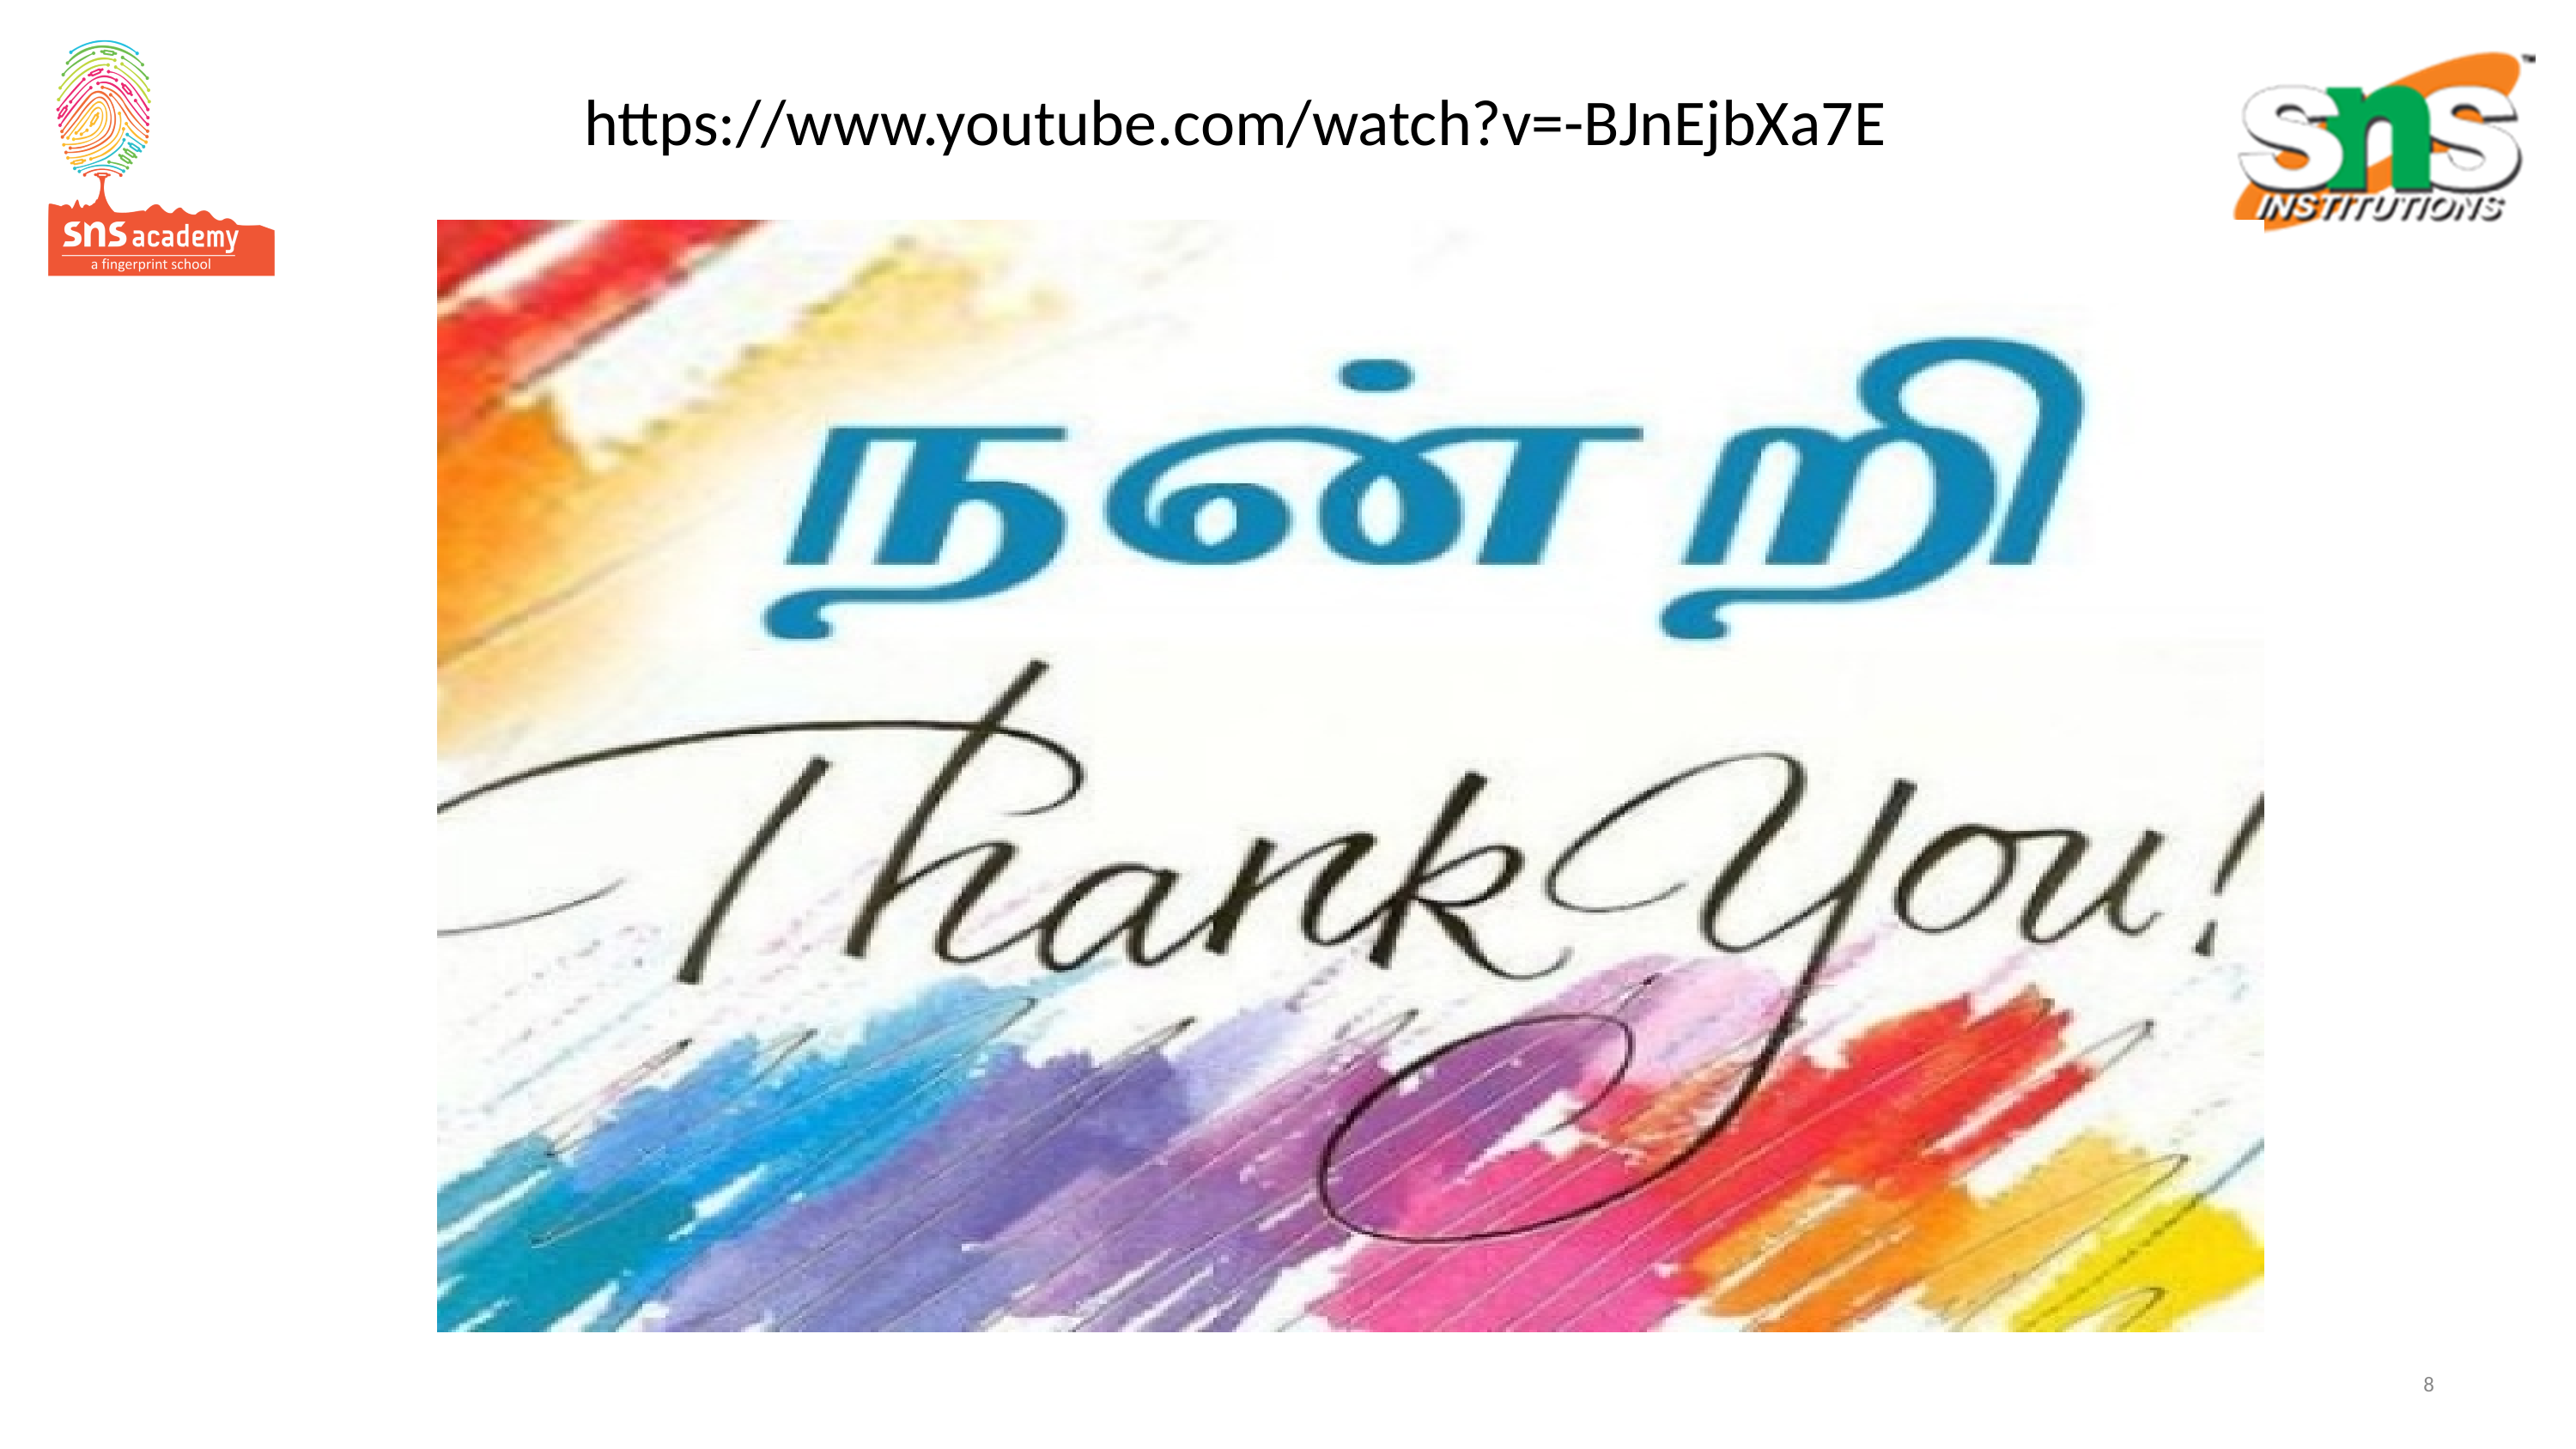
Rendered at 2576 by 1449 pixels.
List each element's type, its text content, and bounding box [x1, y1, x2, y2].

picture [38, 33, 280, 285]
title https://www.youtube.com/watch?v=-BJnEjbXa7E [549, 39, 1923, 200]
slide_number 8 [2146, 1357, 2447, 1410]
picture [436, 50, 2536, 1332]
